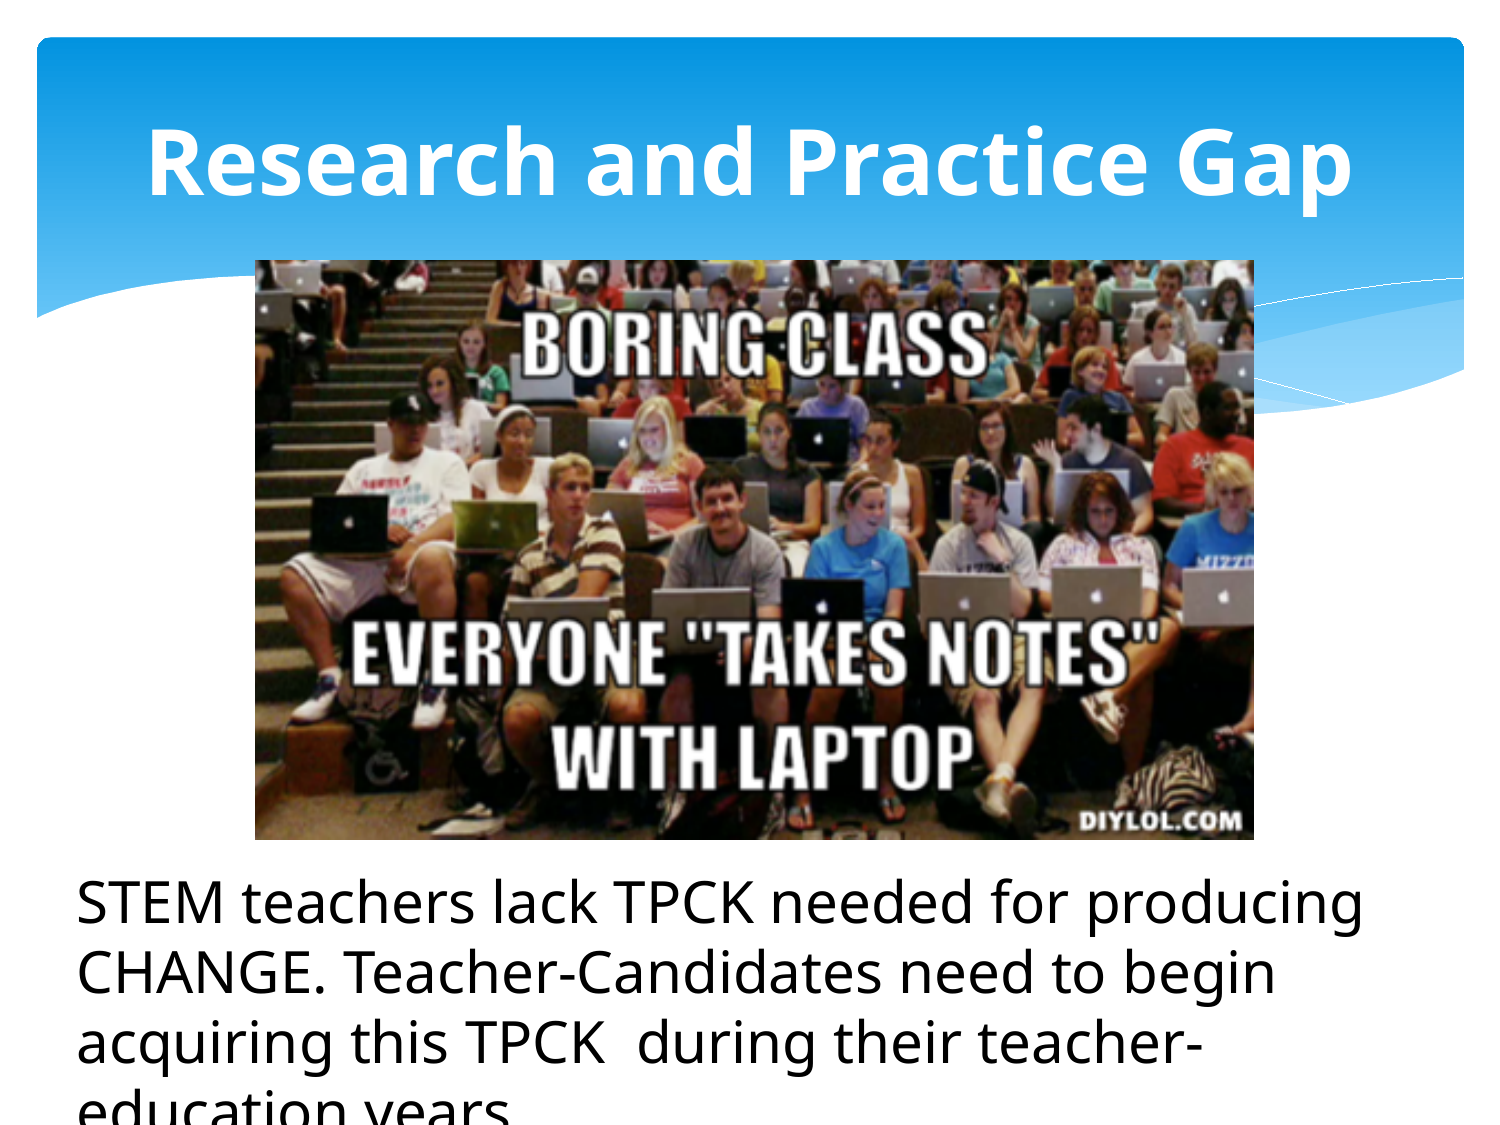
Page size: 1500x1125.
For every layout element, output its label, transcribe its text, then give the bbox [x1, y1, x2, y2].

title Research and Practice Gap [75, 55, 1425, 261]
text_box STEM teachers lack TPCK needed for producing CHANGE. Teacher-Candidates need to begin acquiring this TPCK during their teacher-education years. [61, 857, 1425, 1125]
picture [255, 260, 1254, 841]
